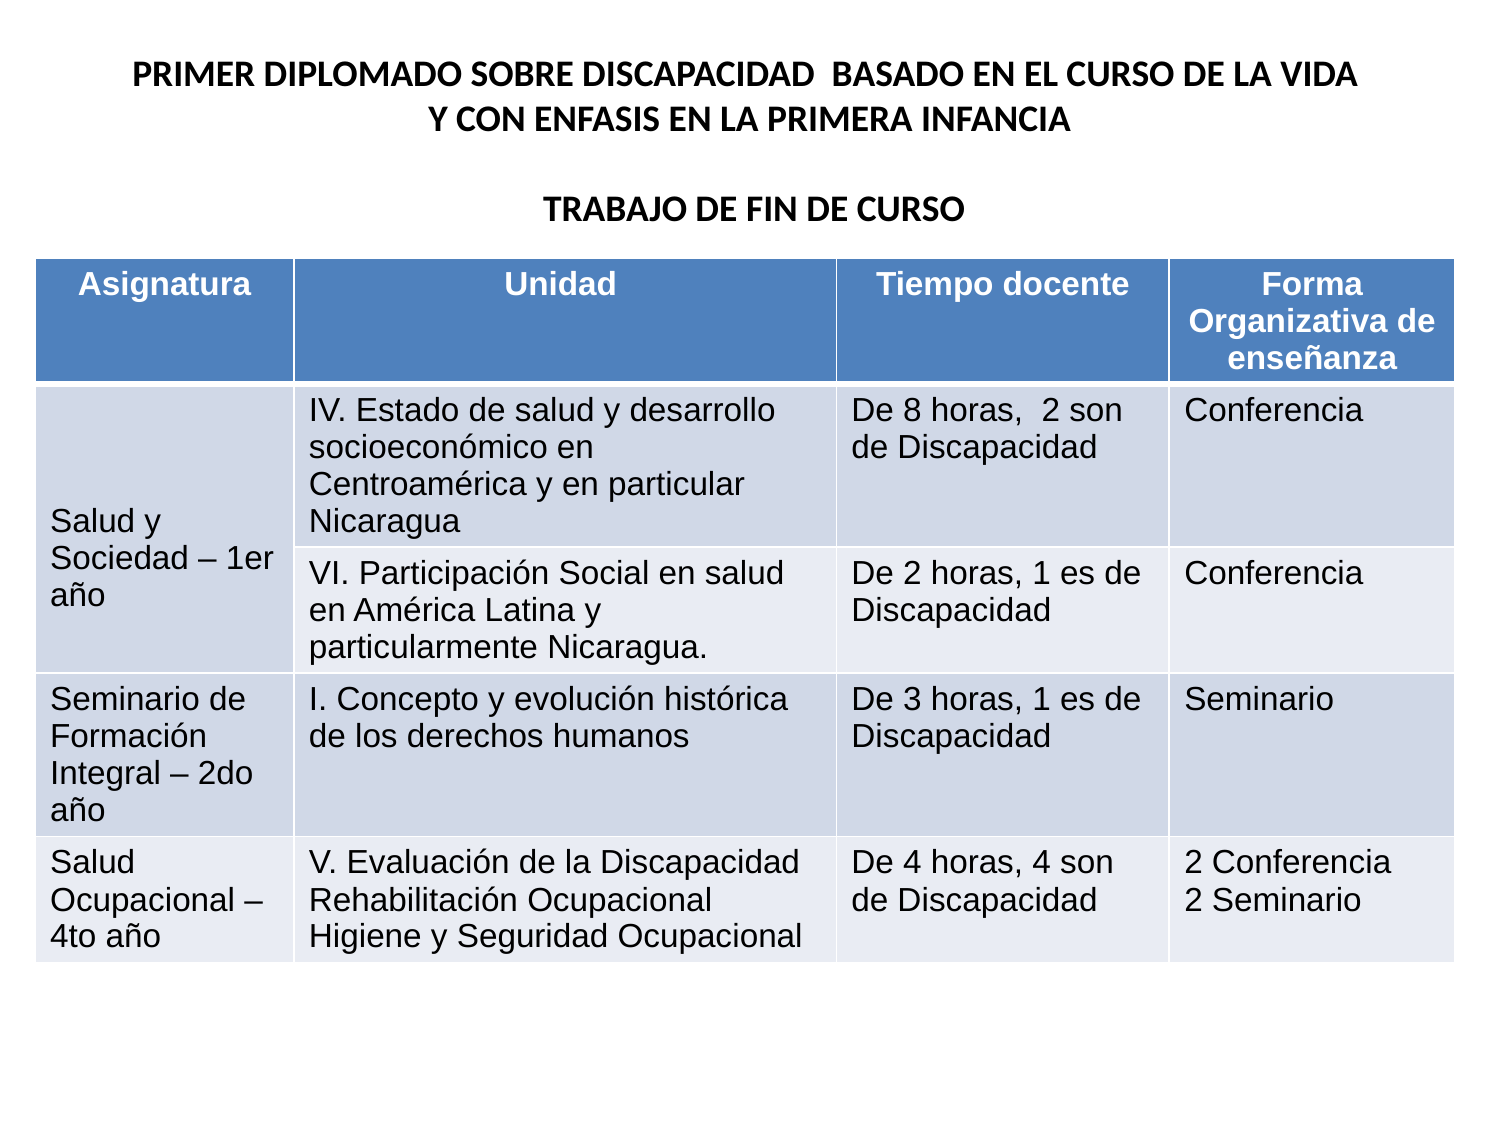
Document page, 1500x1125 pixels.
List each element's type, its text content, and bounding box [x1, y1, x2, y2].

table_cell VI. Participación Social en salud en América Latina y particularmente Nicaragua. [295, 548, 836, 672]
table_cell I. Concepto y evolución histórica de los derechos humanos [295, 674, 836, 836]
table_cell Salud y Sociedad – 1er año [36, 387, 293, 672]
table_cell IV. Estado de salud y desarrollo socioeconómico en Centroamérica y en particular Nicaragua [295, 387, 836, 546]
table_cell Conferencia [1170, 548, 1454, 672]
table_cell De 2 horas, 1 es de Discapacidad [837, 548, 1168, 672]
table_header Tiempo docente [837, 259, 1168, 381]
table_cell Seminario [1170, 674, 1454, 836]
table_cell Seminario de Formación Integral – 2do año [36, 674, 293, 836]
table_cell Conferencia [1170, 387, 1454, 546]
table_cell De 3 horas, 1 es de Discapacidad [837, 674, 1168, 836]
table_cell De 4 horas, 4 son de Discapacidad [837, 837, 1168, 962]
table_cell 2 Conferencia 2 Seminario [1170, 837, 1454, 962]
table_cell V. Evaluación de la Discapacidad Rehabilitación Ocupacional Higiene y Seguridad Ocupacional [295, 837, 836, 962]
title PRIMER DIPLOMADO SOBRE DISCAPACIDAD BASADO EN EL CURSO DE LA VIDA Y CON ENFASIS EN LA PRIMERA INFANCIA TRABAJO DE FIN DE CURSO [75, 45, 1425, 233]
table_header Forma Organizativa de enseñanza [1170, 259, 1454, 381]
table_cell Salud Ocupacional – 4to año [36, 837, 293, 962]
table_header Asignatura [36, 259, 293, 381]
table_cell De 8 horas, 2 son de Discapacidad [837, 387, 1168, 546]
table_header Unidad [295, 259, 836, 381]
